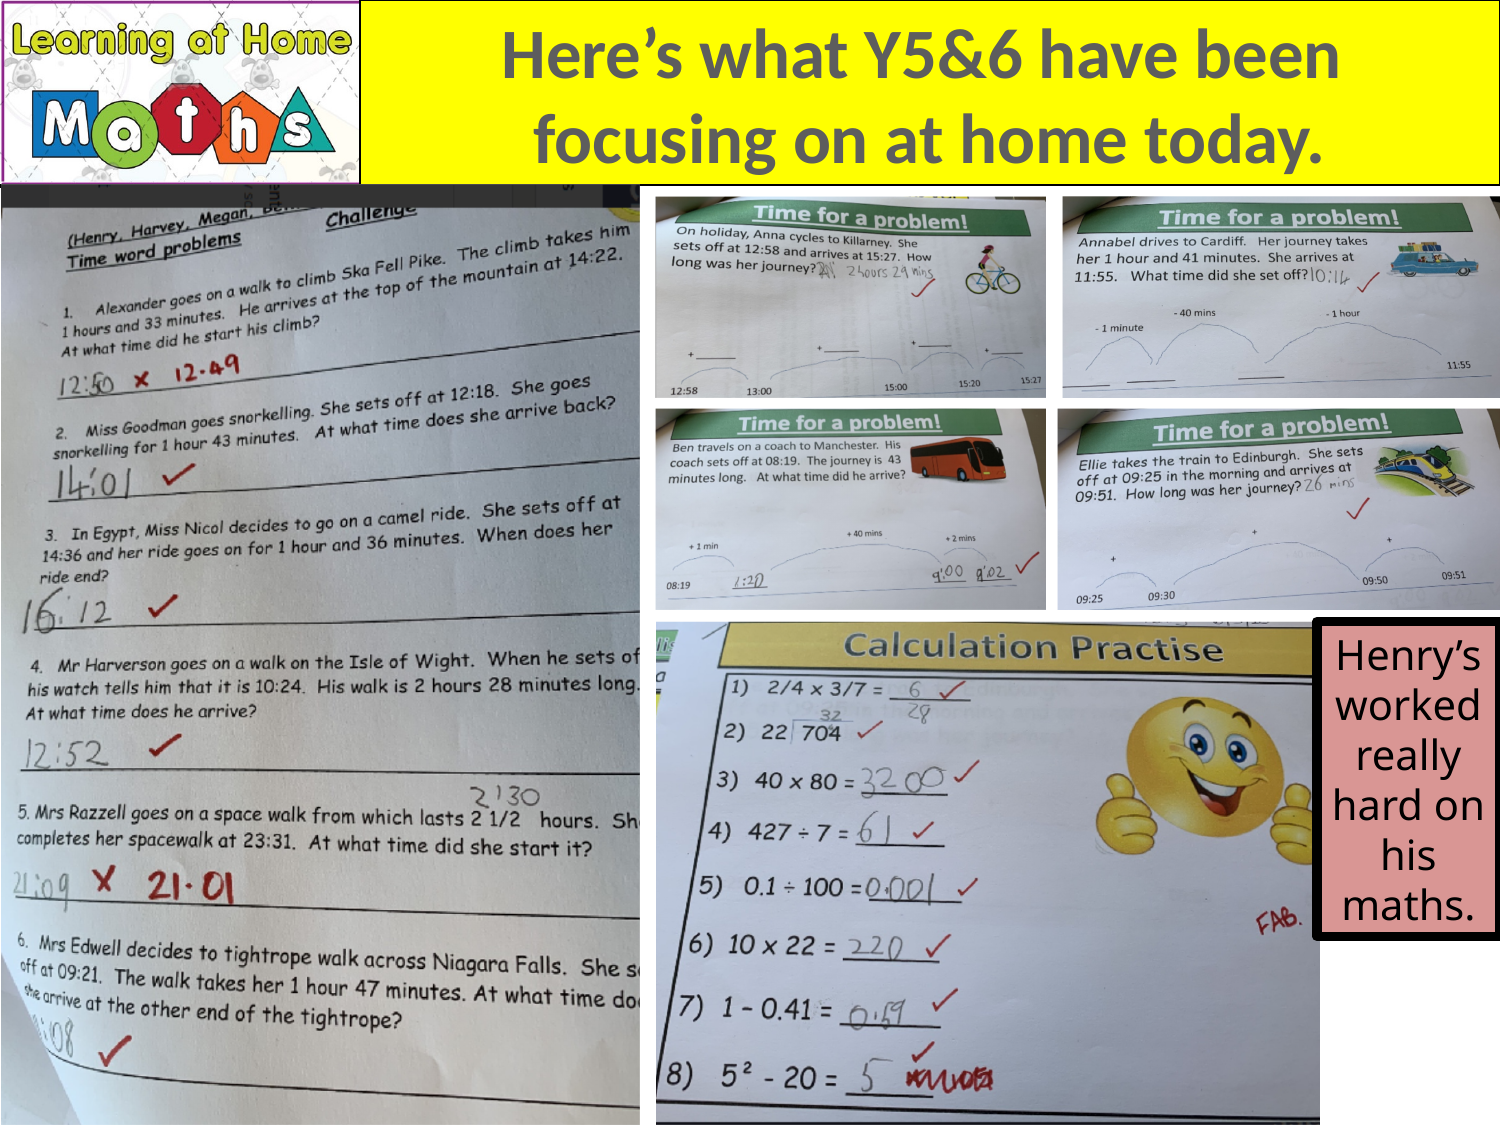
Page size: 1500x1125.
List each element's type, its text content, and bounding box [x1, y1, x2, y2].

picture [1061, 195, 1500, 398]
text_box Henry’s worked really hard on his maths. [1322, 621, 1500, 937]
picture [1056, 408, 1500, 610]
text_box Here’s what Y5&6 have been focusing on at home today. [365, 0, 1500, 185]
picture [0, 0, 1320, 1125]
